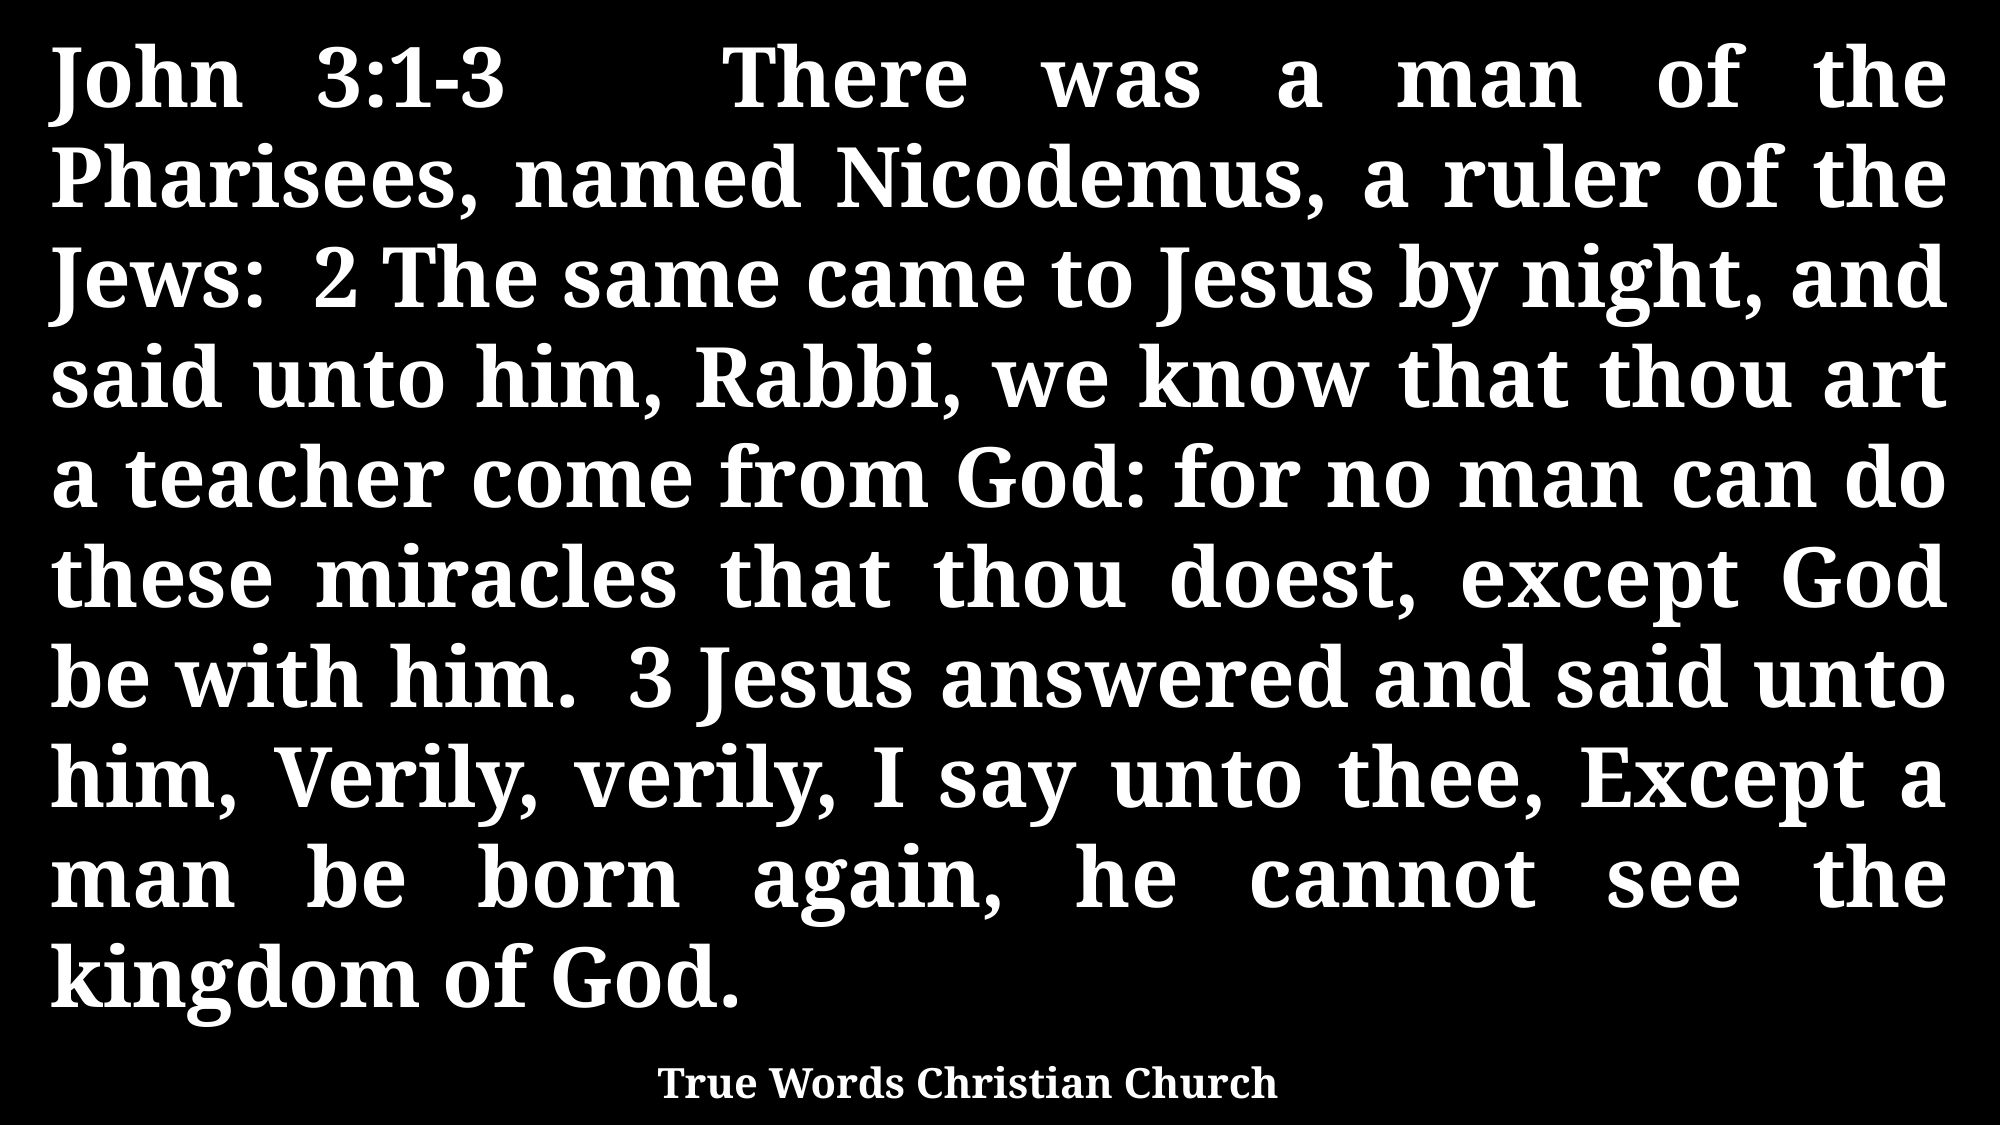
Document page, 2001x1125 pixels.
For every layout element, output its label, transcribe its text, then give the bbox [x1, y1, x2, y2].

text_box True Words Christian Church [642, 1049, 1294, 1114]
text_box John 3:1-3 There was a man of the Pharisees, named Nicodemus, a ruler of the Jews: 2 The same came to Jesus by night, and said unto him, Rabbi, we know that thou art a teacher come from God: for no man can do these miracles that thou doest, except God be with him. 3 Jesus answered and said unto him, Verily, verily, I say unto thee, Except a man be born again, he cannot see the kingdom of God. [35, 17, 1965, 1032]
